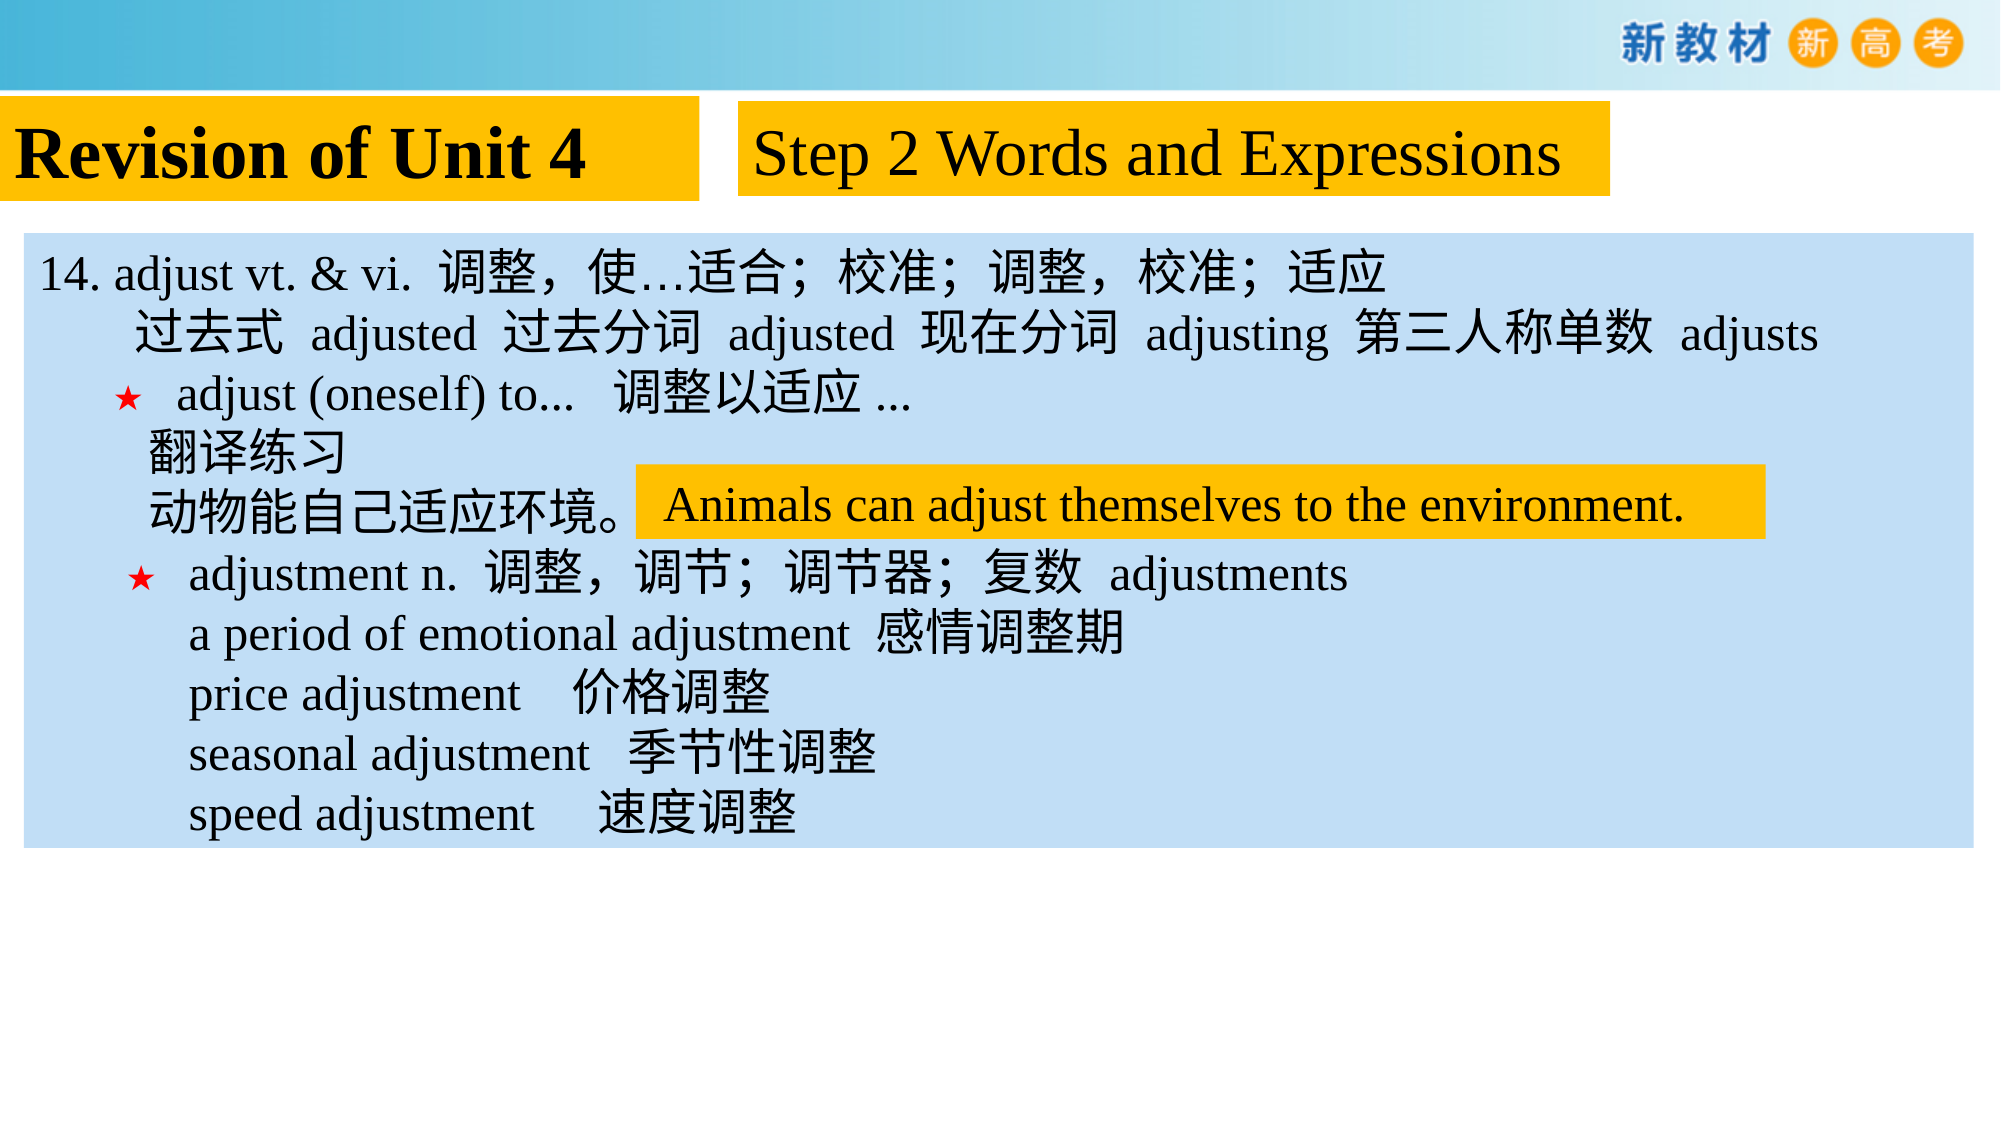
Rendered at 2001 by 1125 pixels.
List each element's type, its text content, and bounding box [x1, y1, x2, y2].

text_box Animals can adjust themselves to the environment. [635, 464, 1766, 539]
text_box 14. adjust vt. & vi. 调整，使…适合；校准；调整，校准；适应 过去式 adjusted 过去分词 adjusted 现在分词 adjusting 第三人称单数 adjusts ★ adjust (oneself) to... 调整以适应... 翻译练习 动物能自己适应环境。 ★ adjustment n. 调整，调节；调节器；复数 adjustments a period of emotional adjustment 感情调整期 price adjustment 价格调整 seasonal adjustment 季节性调整 speed adjustment 速度调整 [23, 233, 1974, 848]
picture [0, 0, 2001, 1125]
text_box Step 2 Words and Expressions [738, 101, 1611, 196]
text_box Revision of Unit 4 [0, 96, 700, 201]
